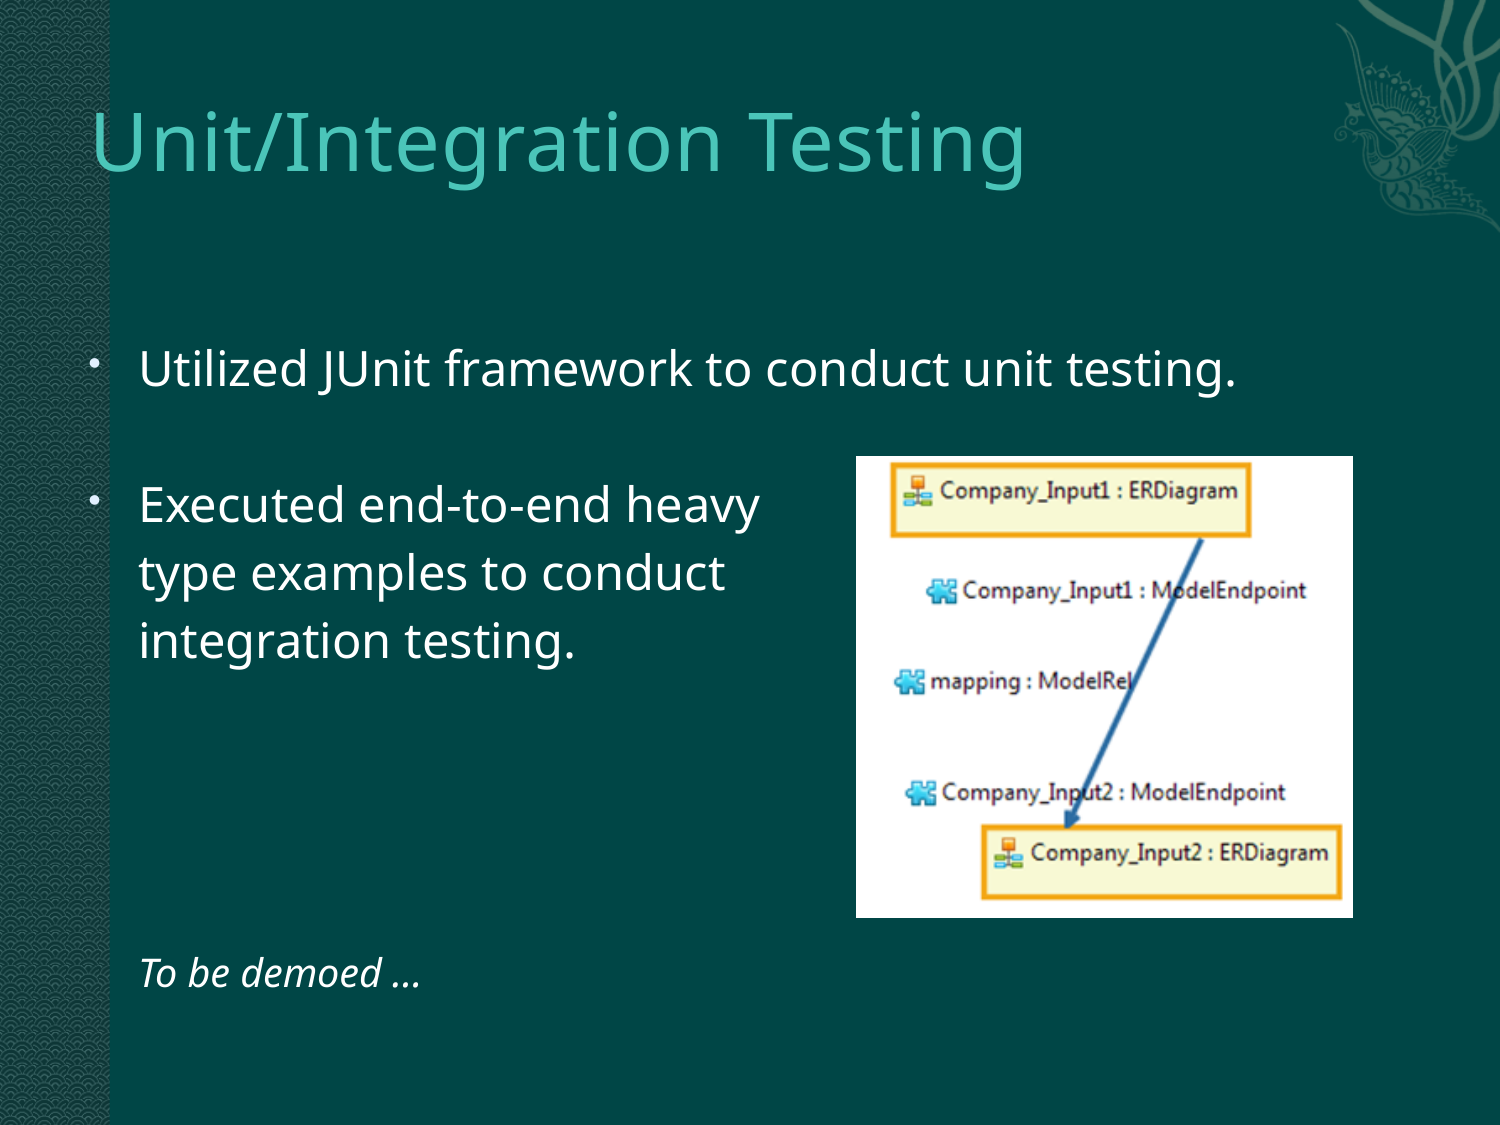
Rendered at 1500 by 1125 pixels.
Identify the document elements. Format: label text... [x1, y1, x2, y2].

picture [855, 455, 1353, 918]
picture [0, 0, 110, 1125]
list Utilized JUnit framework to conduct unit testing. Executed end-to-end heavy type examples to conduct integration testing. To be demoed … [75, 262, 1425, 1005]
title Unit/Integration Testing [75, 45, 1351, 233]
